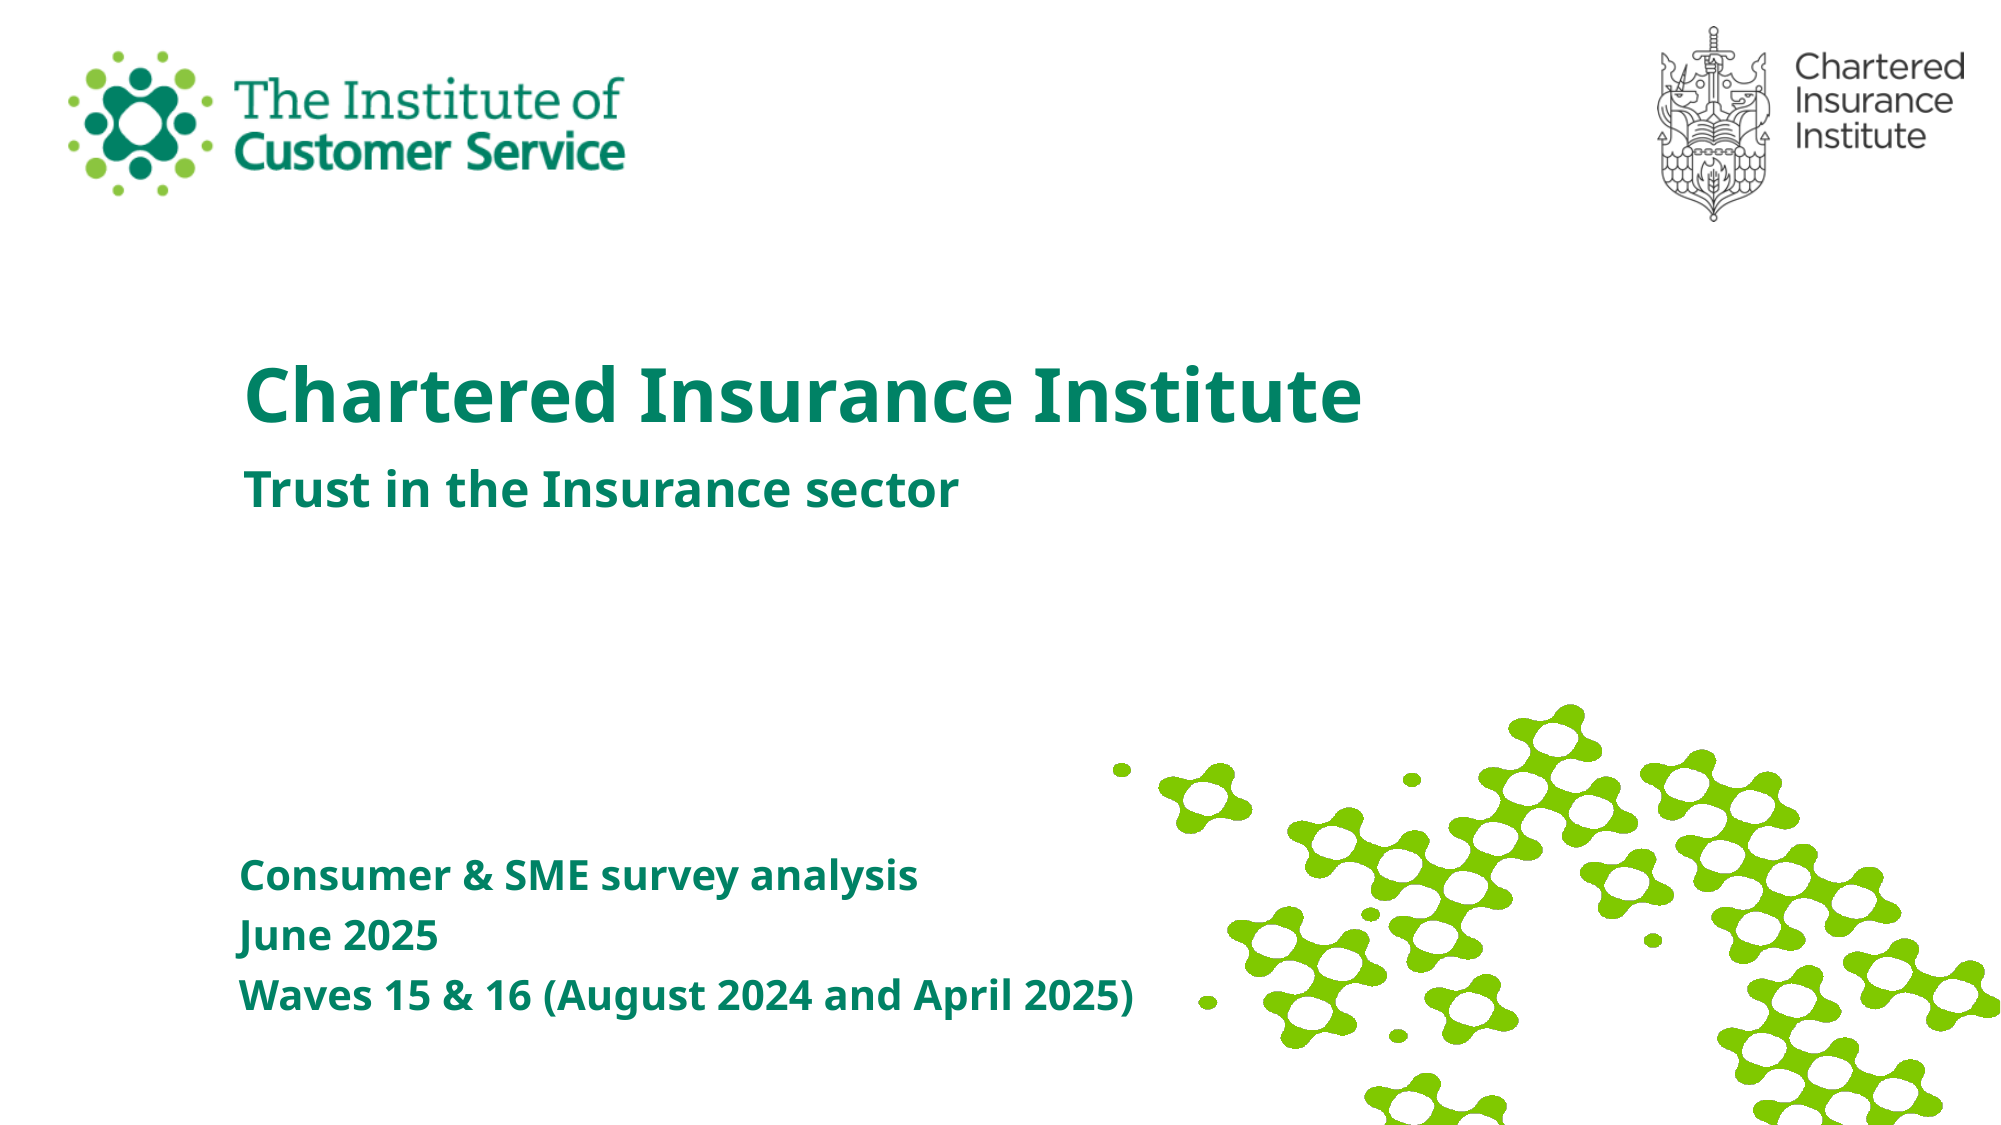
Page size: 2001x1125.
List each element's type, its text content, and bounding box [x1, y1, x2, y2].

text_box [211, 372, 1622, 520]
picture [58, 31, 661, 223]
picture [1656, 26, 1964, 222]
subtitle Consumer & SME survey analysis June 2025 Waves 15 & 16 (August 2024 and April 2025) [238, 838, 1375, 963]
picture [1096, 686, 2001, 1125]
